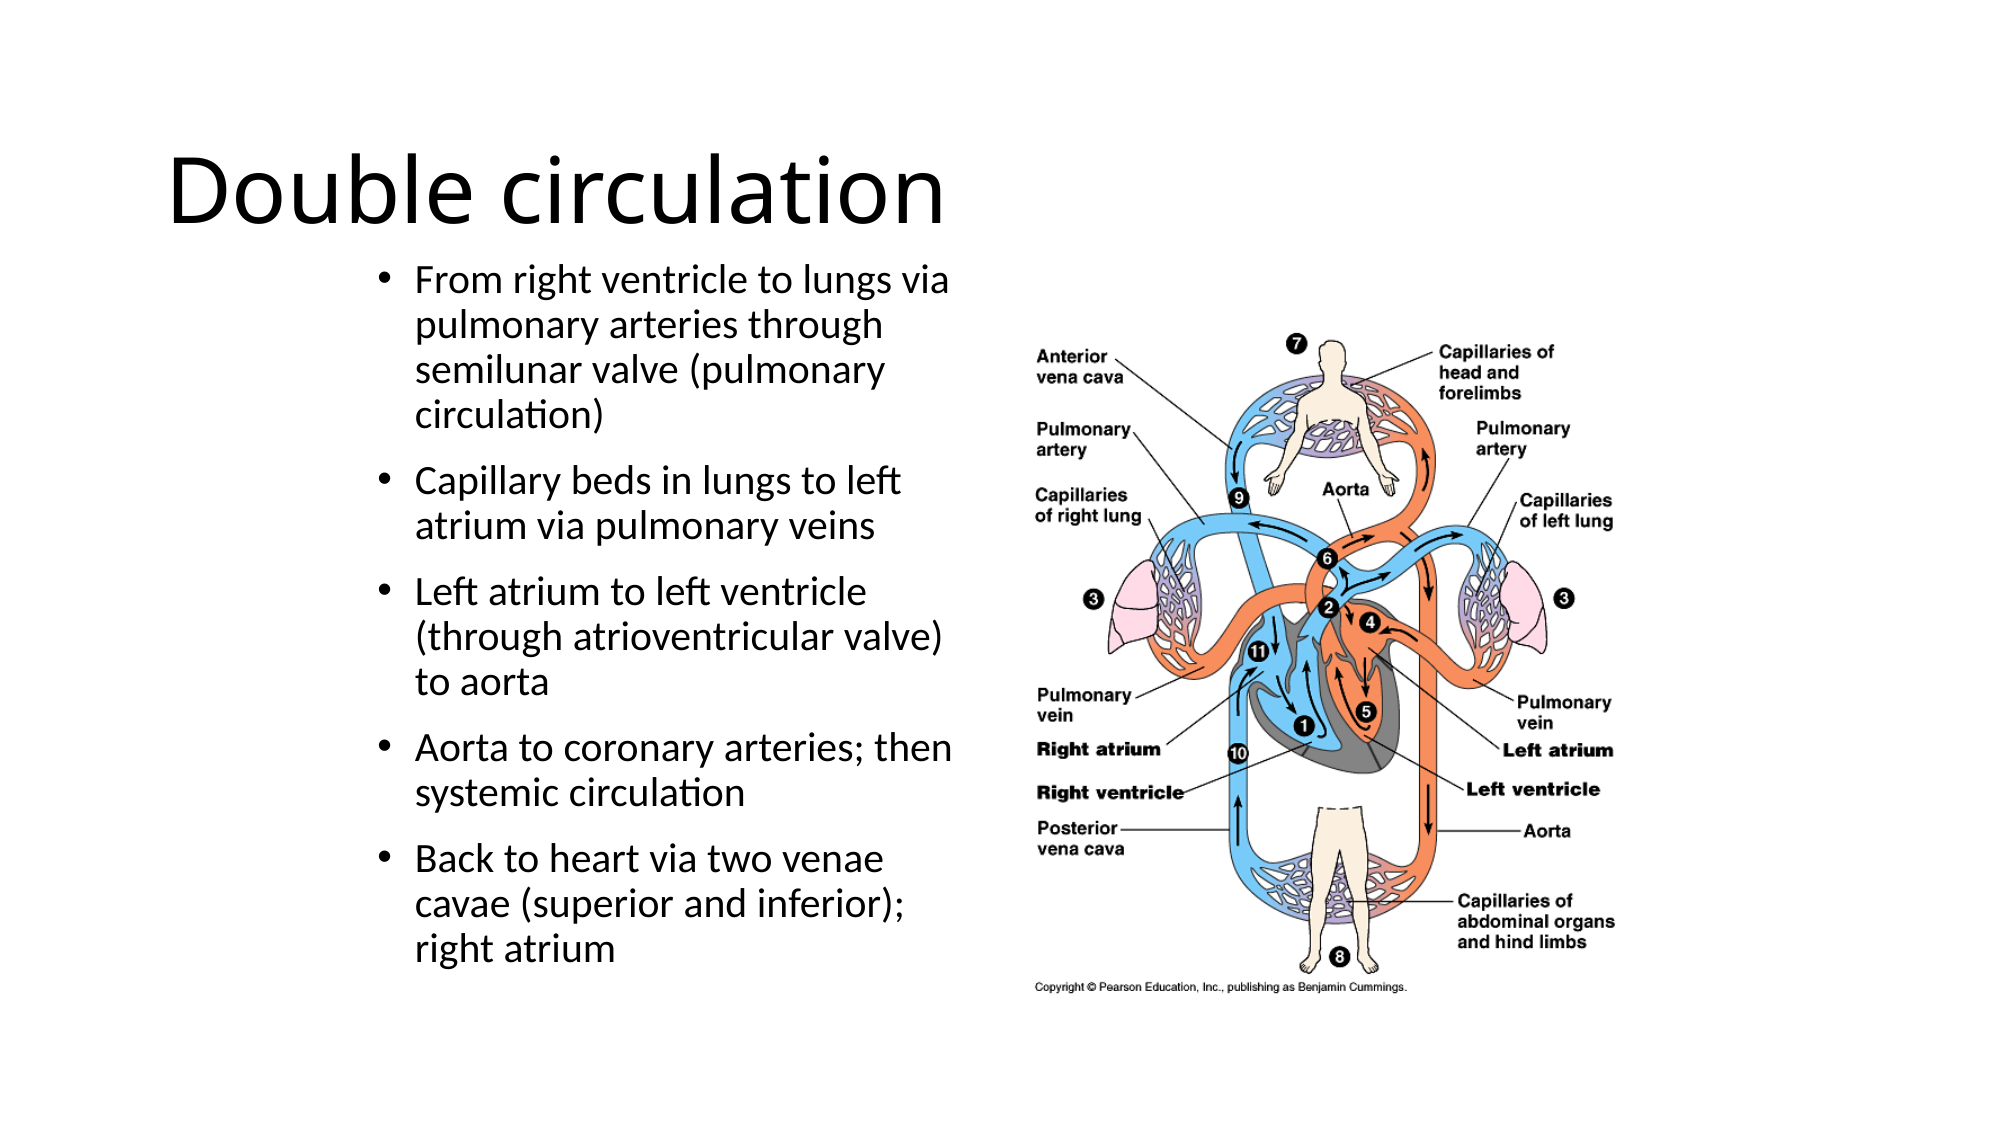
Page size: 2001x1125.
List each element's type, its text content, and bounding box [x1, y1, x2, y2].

list From right ventricle to lungs via pulmonary arteries through semilunar valve (pulmonary circulation) Capillary beds in lungs to left atrium via pulmonary veins Left atrium to left ventricle (through atrioventricular valve) to aorta Aorta to coronary arteries; then systemic circulation Back to heart via two venae cavae (superior and inferior); right atrium [362, 249, 988, 1000]
title Double circulation [150, 99, 1850, 288]
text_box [1026, 324, 1624, 1000]
